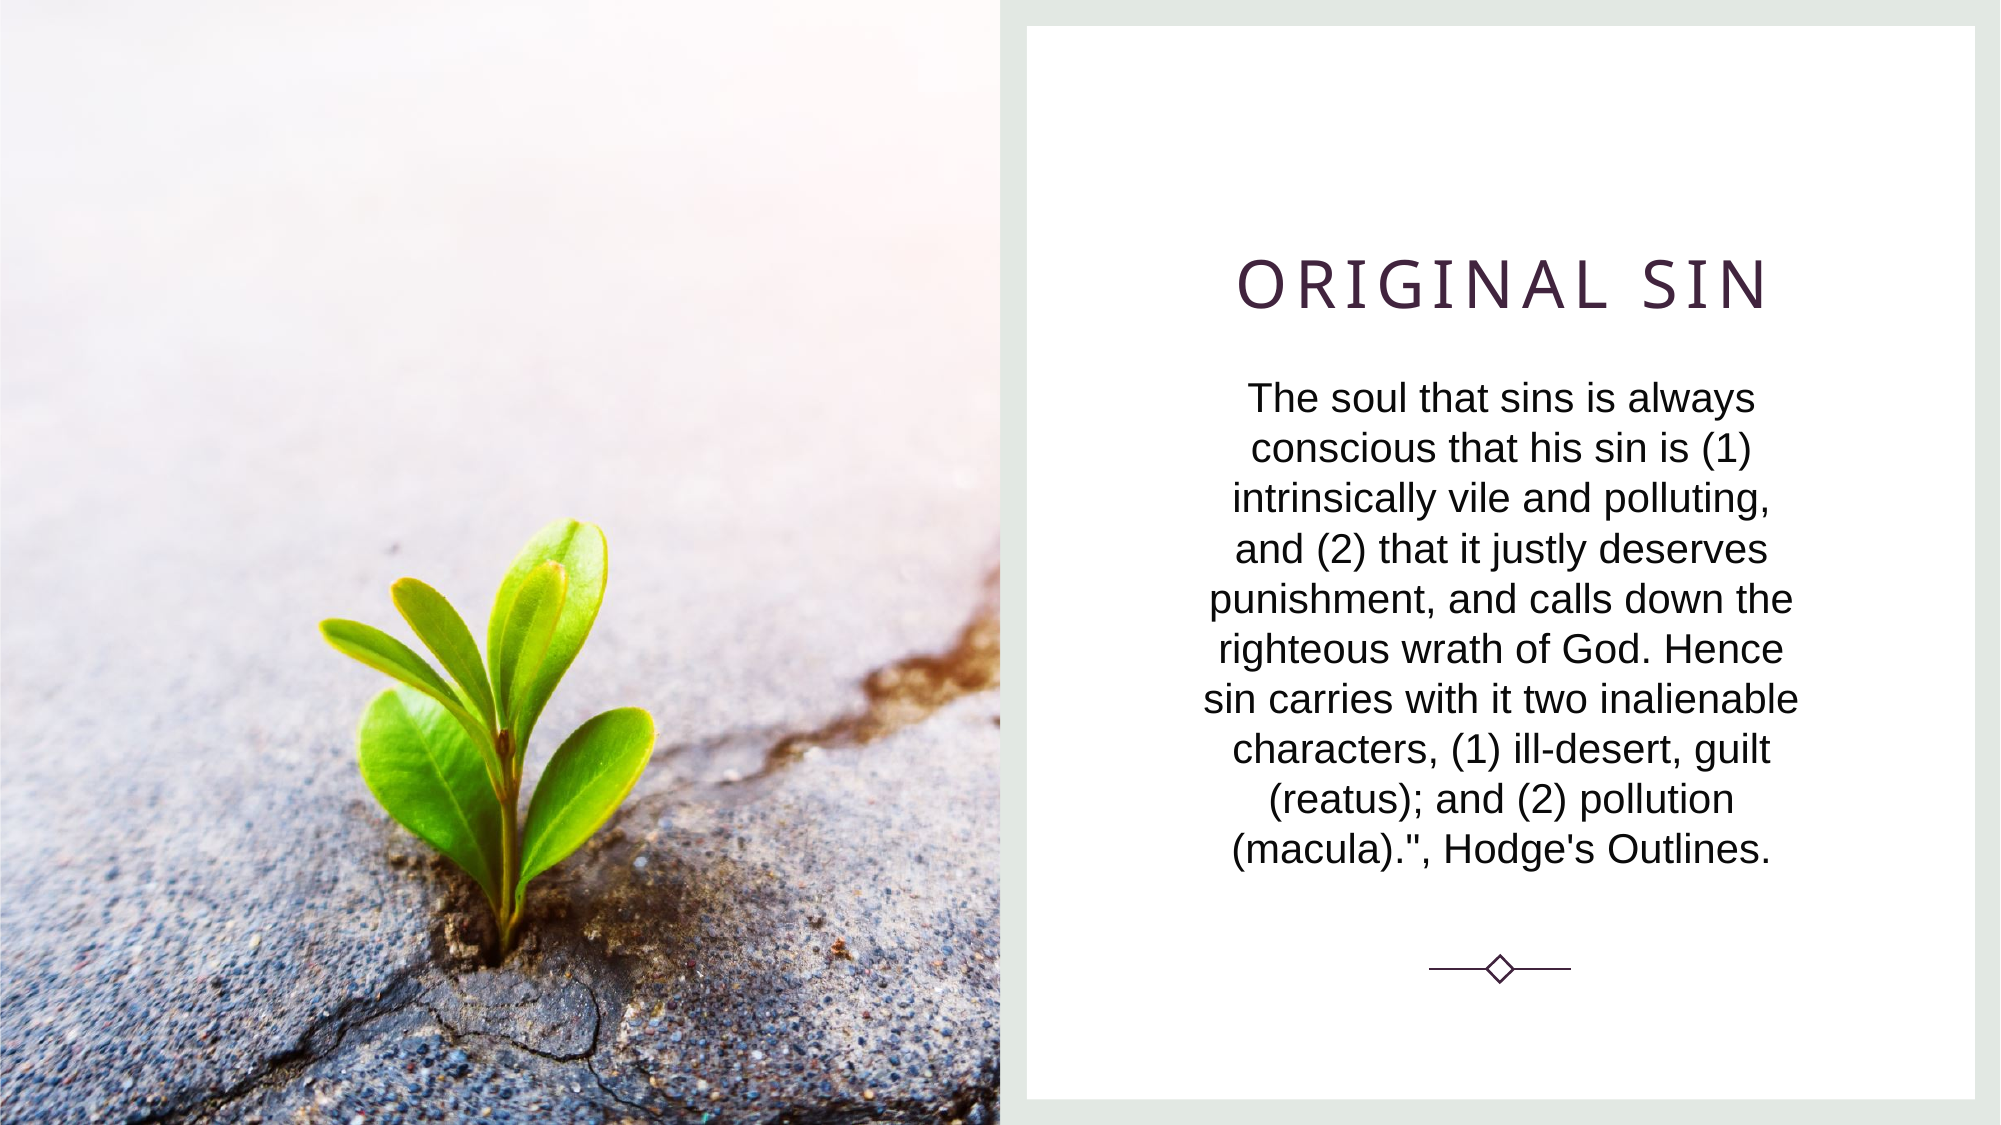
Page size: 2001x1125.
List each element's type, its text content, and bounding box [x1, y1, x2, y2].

text_box [1026, 25, 1976, 1100]
picture [0, 0, 1001, 1125]
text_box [1428, 959, 1572, 979]
text_box [1001, 0, 2000, 1125]
list The soul that sins is always conscious that his sin is (1) intrinsically vile and polluting, and (2) that it justly deserves punishment, and calls down the righteous wrath of God. Hence sin carries with it two inalienable characters, (1) ill-desert, guilt (reatus); and (2) pollution (macula).", Hodge's Outlines. [1178, 363, 1826, 920]
title ORIGINAL SIN [1123, 120, 1882, 330]
